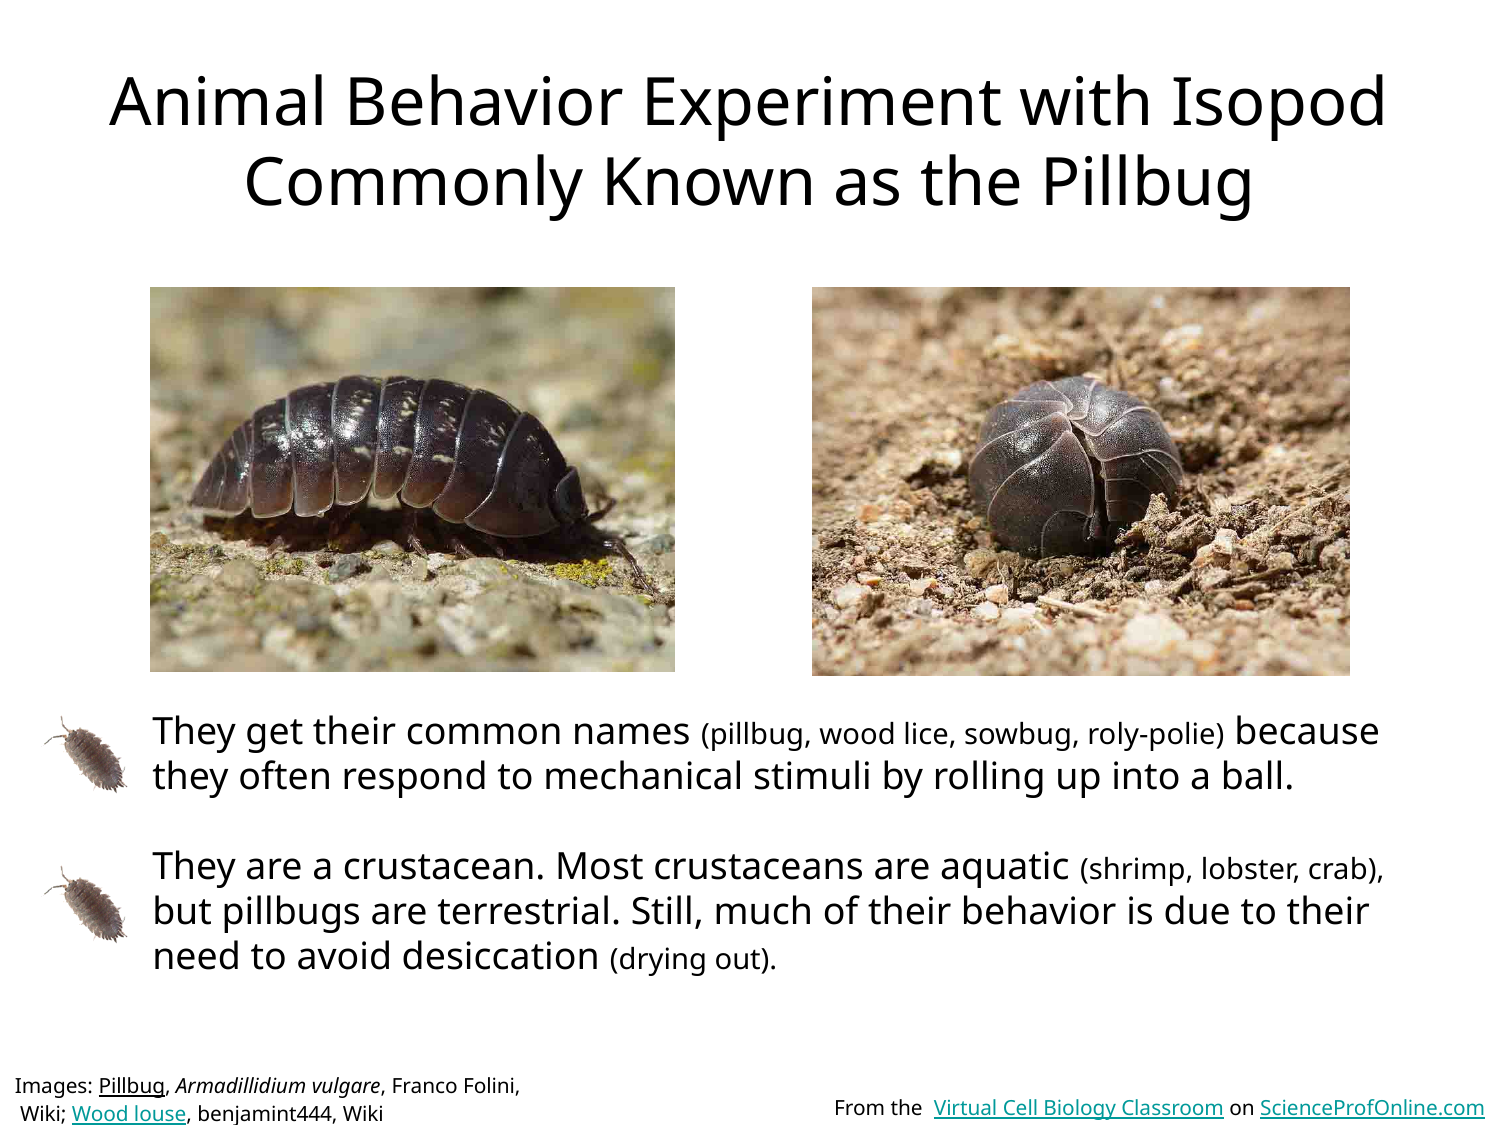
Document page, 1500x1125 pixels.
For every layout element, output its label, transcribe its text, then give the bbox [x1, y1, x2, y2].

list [149, 287, 676, 673]
text_box Images: Pillbug, Armadillidium vulgare, Franco Folini, Wiki; Wood louse, benjamint444, Wiki [0, 1065, 588, 1125]
text_box From the Virtual Cell Biology Classroom on ScienceProfOnline.com [762, 1087, 1500, 1125]
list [812, 287, 1351, 676]
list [37, 712, 138, 798]
text_box They get their common names (pillbug, wood lice, sowbug, roly-polie) because they often respond to mechanical stimuli by rolling up into a ball. They are a crustacean. Most crustaceans are aquatic (shrimp, lobster, crab), but pillbugs are terrestrial. Still, much of their behavior is due to their need to avoid desiccation (drying out). [137, 699, 1450, 985]
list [37, 862, 138, 948]
title Animal Behavior Experiment with Isopod Commonly Known as the Pillbug [75, 45, 1425, 233]
